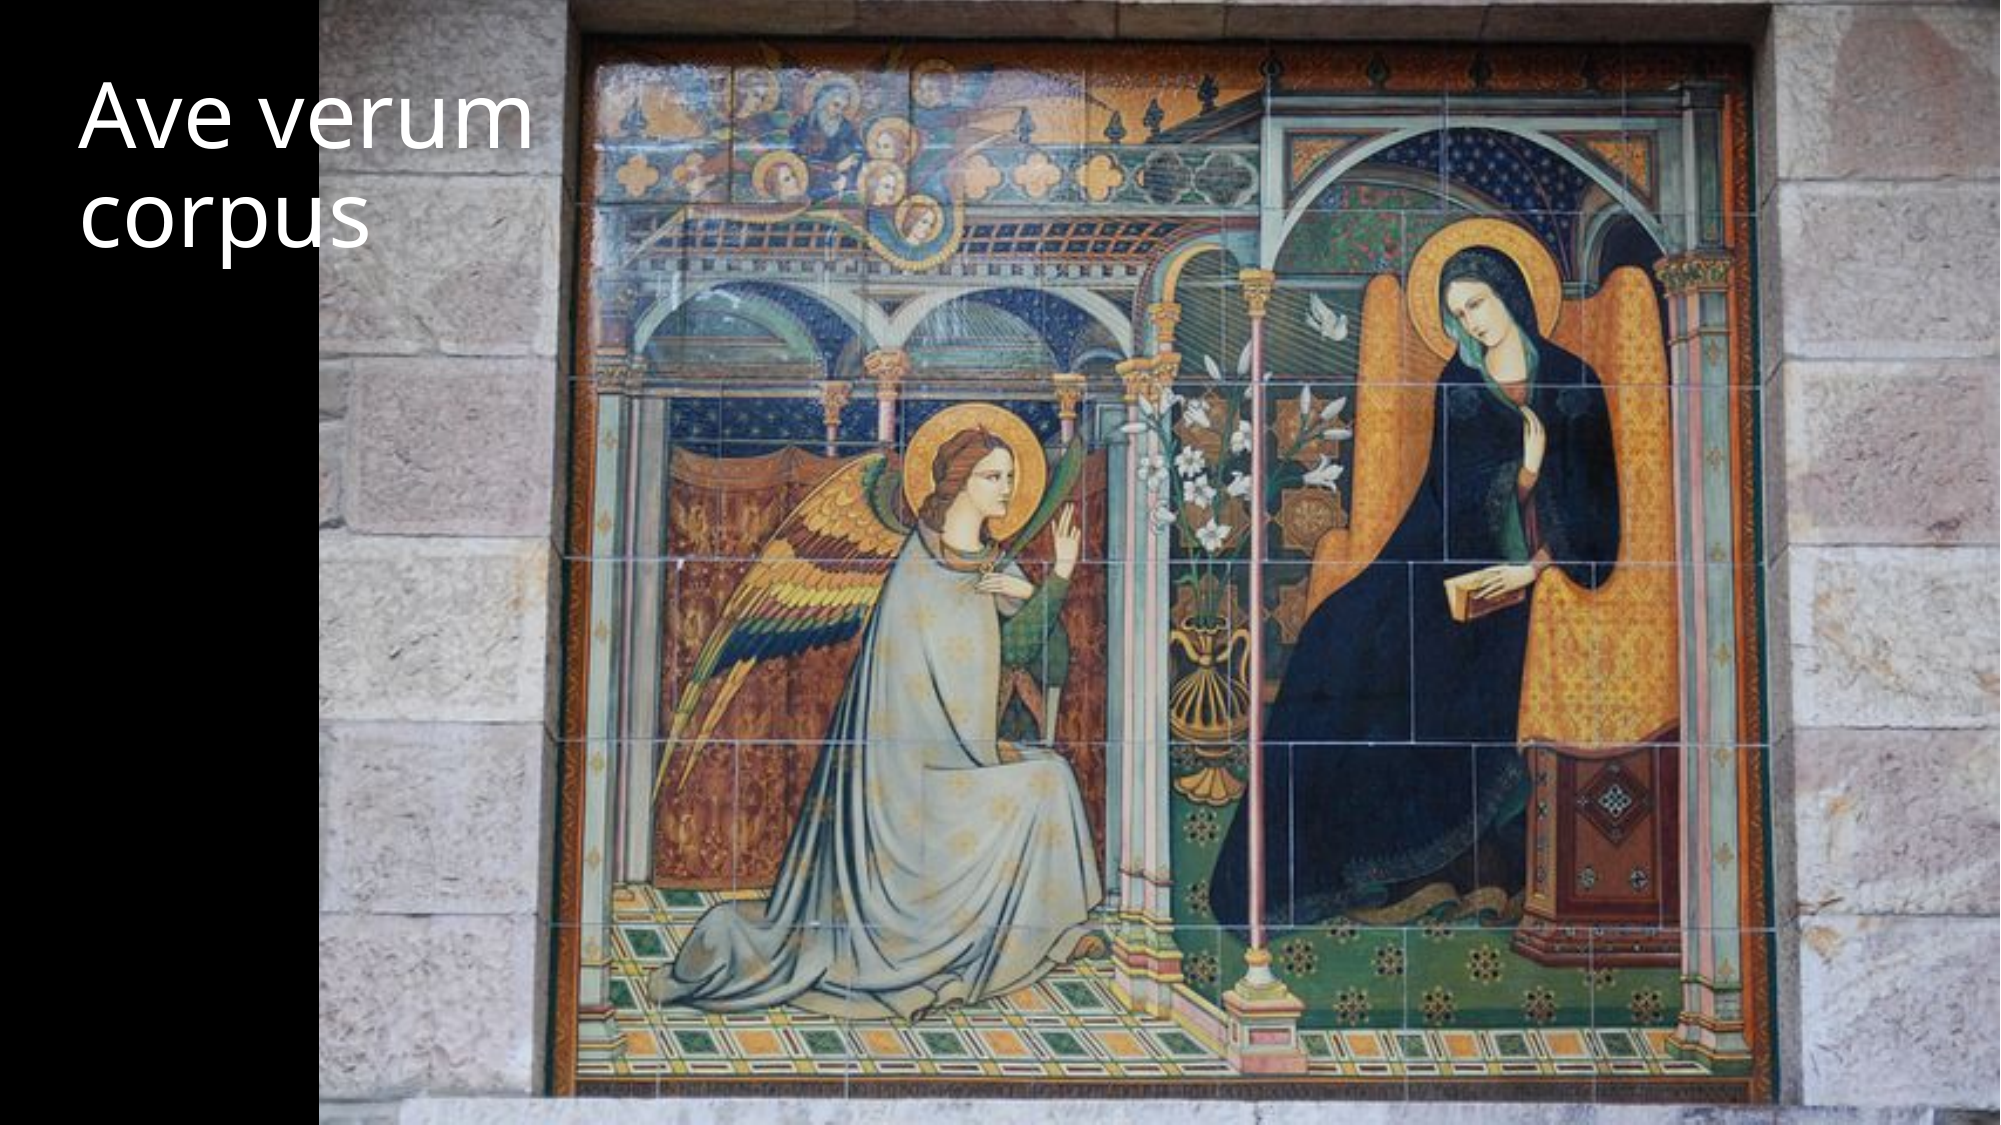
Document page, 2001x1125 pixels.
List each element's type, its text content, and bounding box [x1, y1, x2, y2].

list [319, 0, 2000, 1125]
title Ave verum corpus [63, 59, 319, 278]
